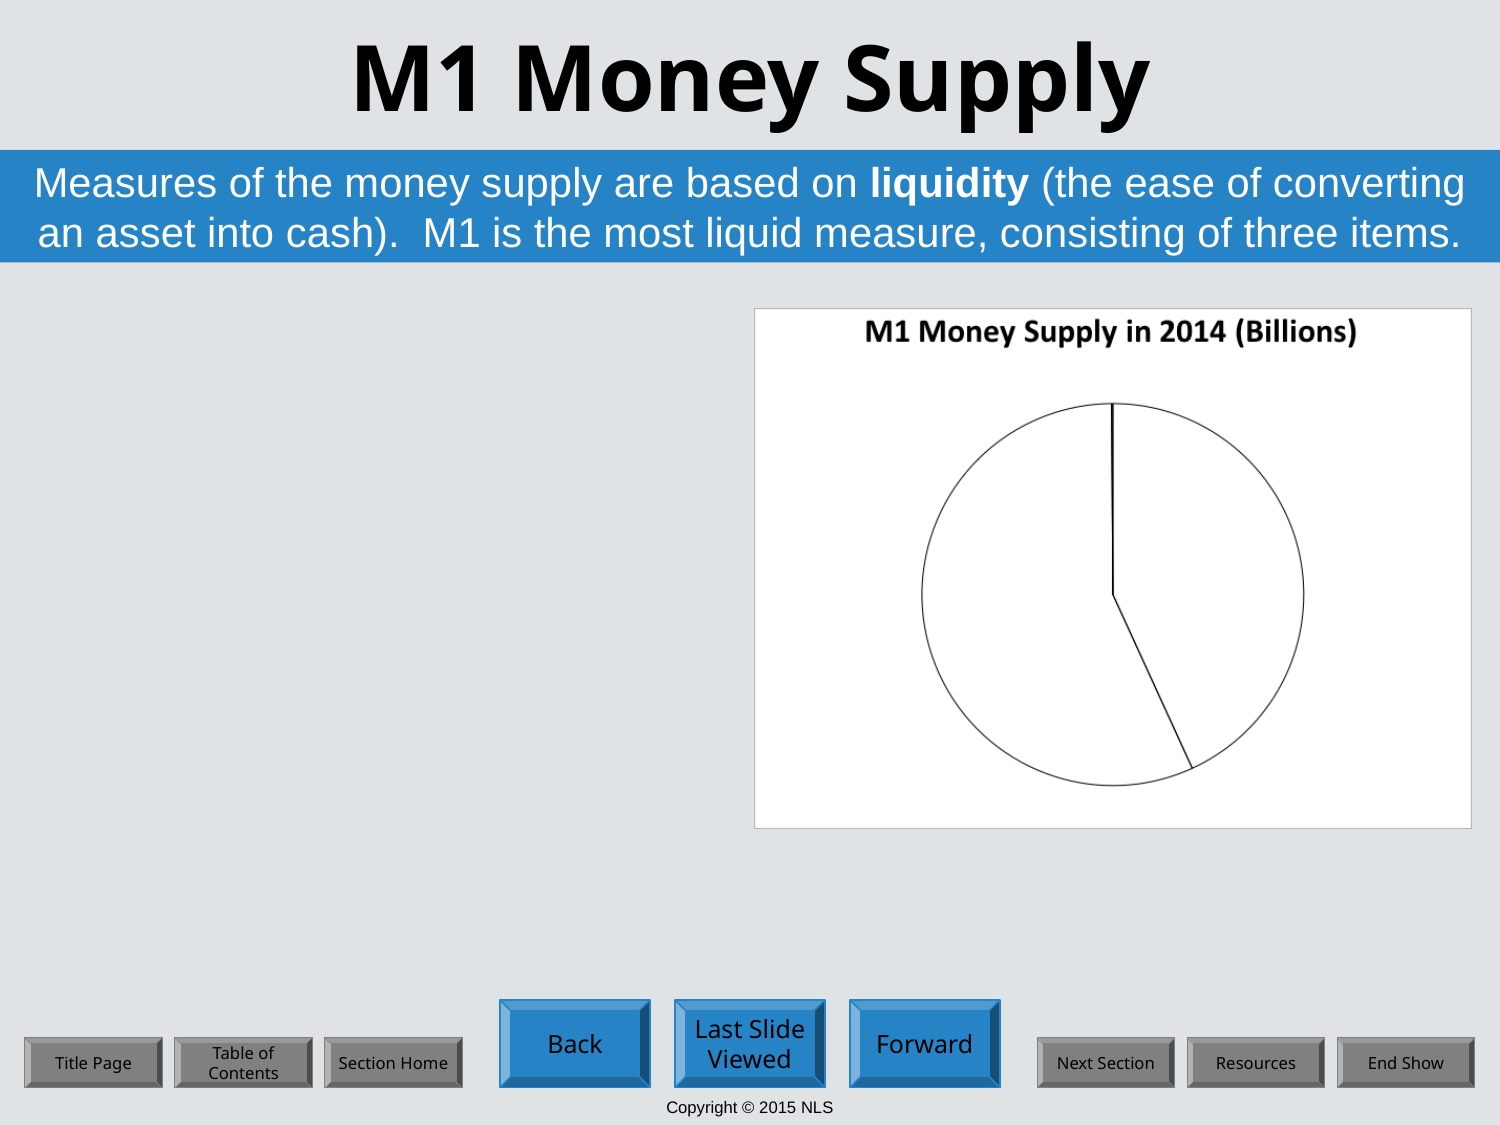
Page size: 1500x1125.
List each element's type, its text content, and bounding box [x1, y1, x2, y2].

title M1 Money Supply [0, 0, 1500, 149]
text_box Measures of the money supply are based on liquidity (the ease of converting an asset into cash). M1 is the most liquid measure, consisting of three items. [0, 149, 1500, 263]
picture [749, 304, 1475, 832]
